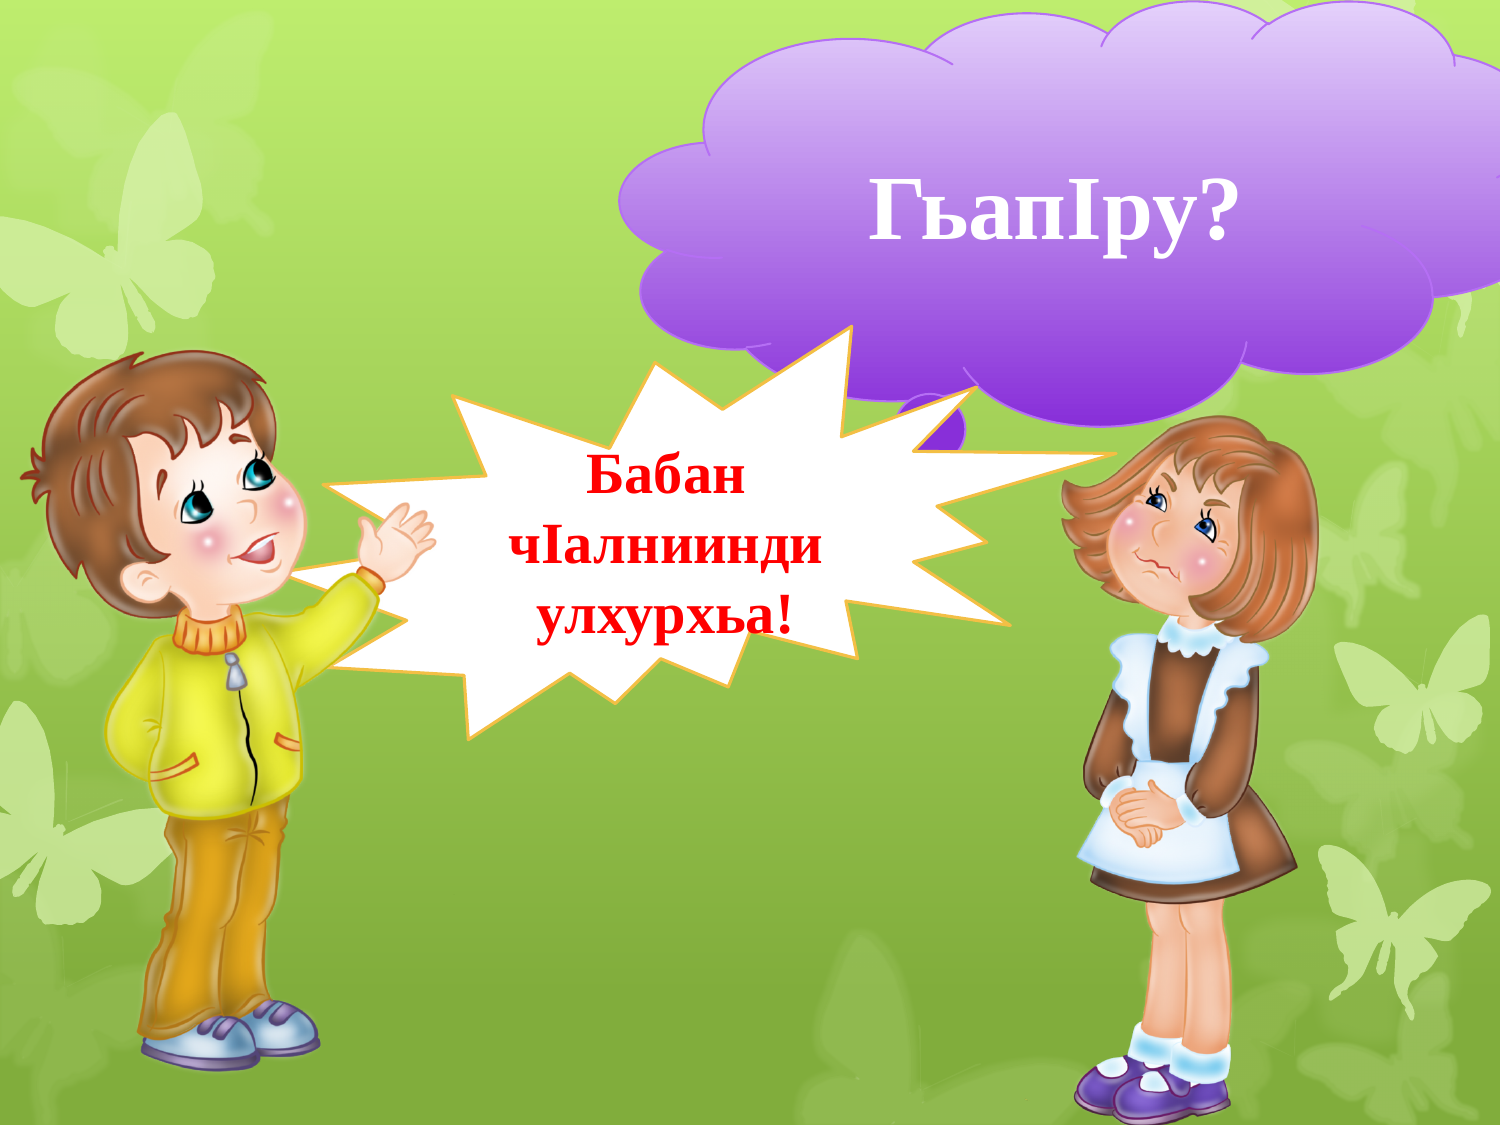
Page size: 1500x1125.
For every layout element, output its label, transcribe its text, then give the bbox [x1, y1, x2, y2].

text_box Бабан чIалниинди улхурхьа! [540, 324, 909, 705]
picture [914, 372, 1428, 1125]
text_box ГьапIру? [618, 0, 1500, 414]
picture [0, 302, 536, 1097]
